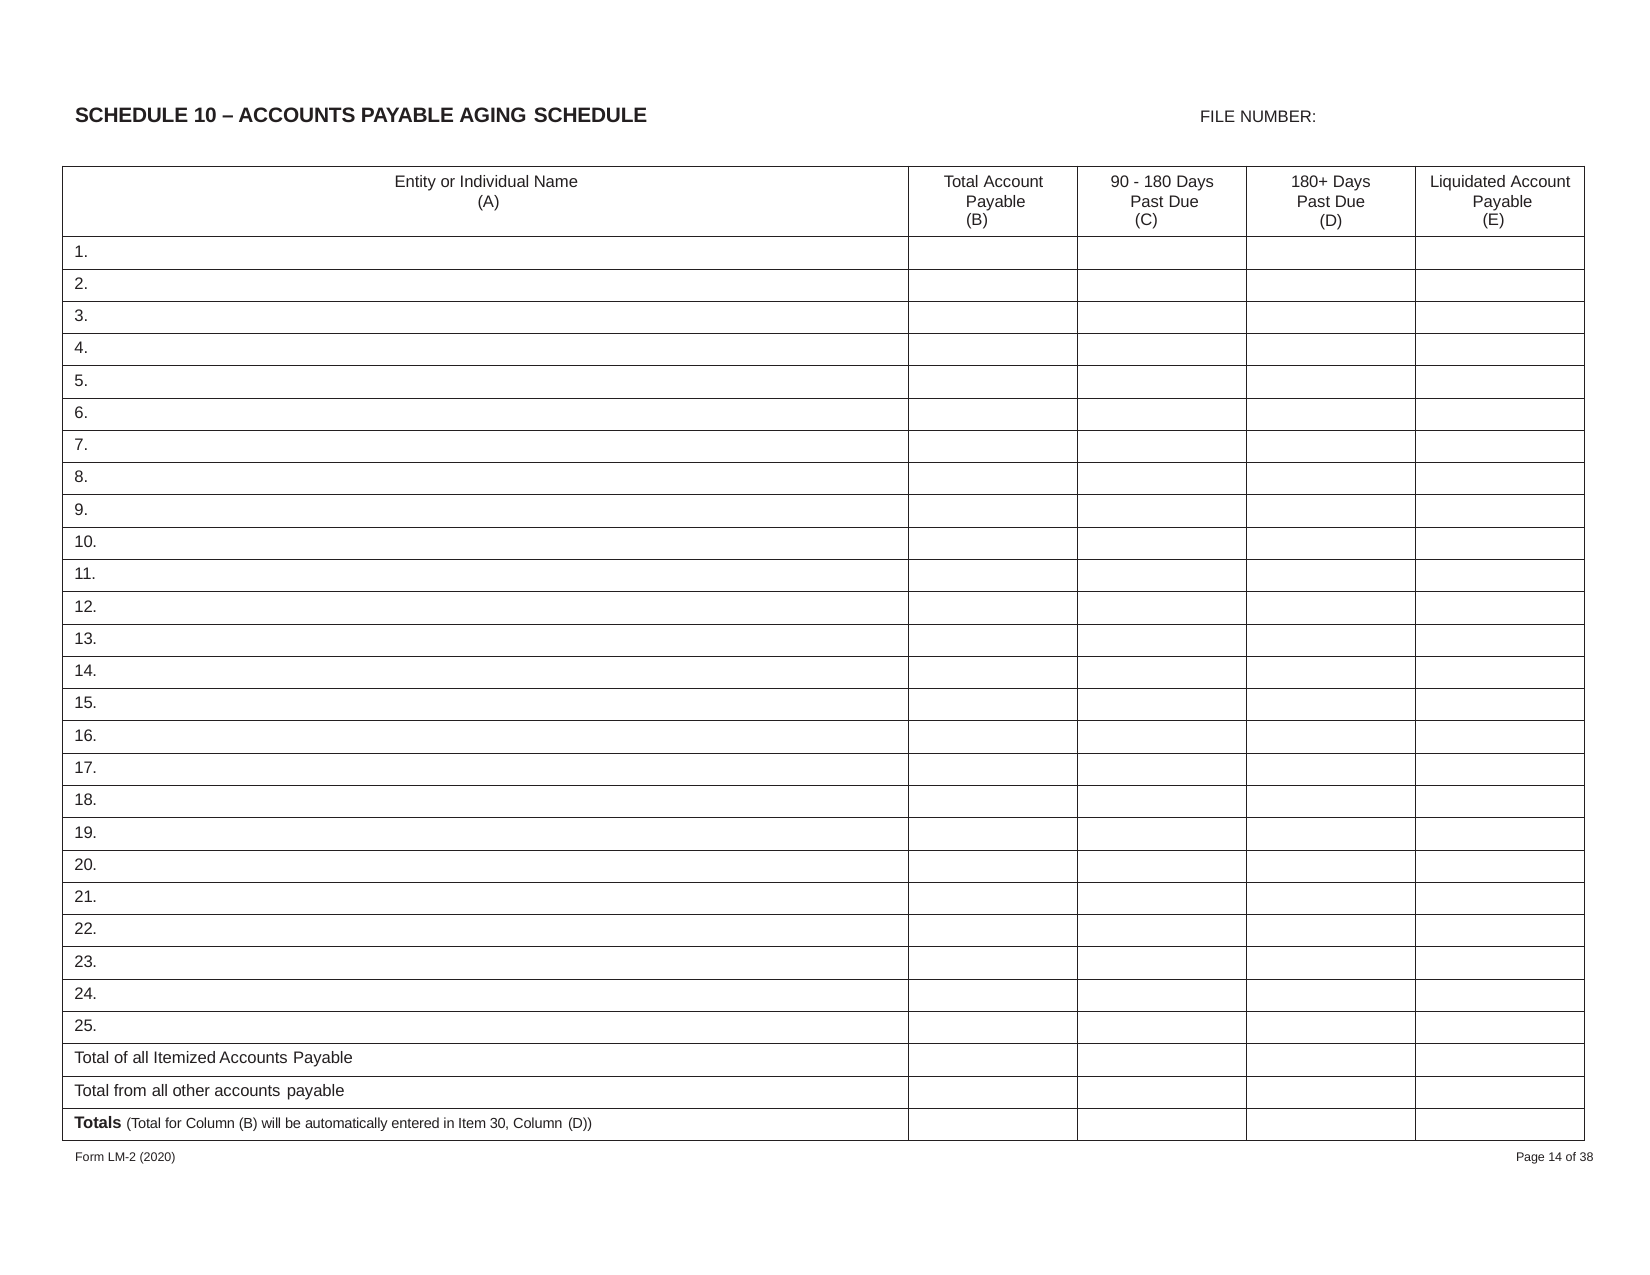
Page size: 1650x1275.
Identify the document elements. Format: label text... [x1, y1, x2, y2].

table_cell [909, 399, 1077, 430]
slide_number Page 14 of 38 [1513, 1133, 1597, 1275]
table_cell [1247, 625, 1415, 656]
table_cell [909, 463, 1077, 494]
table_cell [1078, 883, 1246, 914]
table_cell [909, 818, 1077, 850]
table_cell [1247, 721, 1415, 753]
table_cell [909, 528, 1077, 559]
table_cell [1247, 495, 1415, 527]
table_cell [1416, 495, 1584, 527]
table_cell [1416, 947, 1584, 979]
text_box FILE NUMBER: [1197, 103, 1319, 126]
table_cell [1416, 754, 1584, 785]
table_cell [1416, 883, 1584, 914]
table_cell [1416, 302, 1584, 333]
table_cell 3. [63, 302, 908, 333]
table_cell Total from all other accounts payable [63, 1077, 908, 1108]
table_cell [909, 1012, 1077, 1043]
table_cell [1416, 399, 1584, 430]
table_cell [1078, 560, 1246, 591]
table_cell [1078, 495, 1246, 527]
table_cell [1247, 334, 1415, 365]
table_cell [909, 883, 1077, 914]
table_cell [1416, 1044, 1584, 1076]
table_cell [1078, 302, 1246, 333]
table_cell 14. [63, 657, 908, 688]
table_cell [1416, 657, 1584, 688]
table_cell [909, 1109, 1077, 1140]
table_cell [1078, 721, 1246, 753]
table_cell 24. [63, 980, 908, 1011]
table_cell [1416, 431, 1584, 462]
table_cell [909, 980, 1077, 1011]
table_cell 23. [63, 947, 908, 979]
table_cell 12. [63, 592, 908, 624]
table_cell [1078, 270, 1246, 301]
table_cell [1247, 1012, 1415, 1043]
table_cell [1247, 851, 1415, 882]
table_cell [1078, 947, 1246, 979]
table_cell [909, 592, 1077, 624]
table_cell [1247, 883, 1415, 914]
table_cell [1078, 1012, 1246, 1043]
table_cell [1247, 657, 1415, 688]
table_cell 2. [63, 270, 908, 301]
table_cell [1416, 721, 1584, 753]
table_cell [1416, 625, 1584, 656]
table_cell 6. [63, 399, 908, 430]
table_cell [1247, 431, 1415, 462]
table_cell [1247, 915, 1415, 946]
table_header 180+ Days Past Due (D) [1247, 167, 1415, 236]
table_cell 19. [63, 818, 908, 850]
table_cell [909, 495, 1077, 527]
table_cell [909, 366, 1077, 398]
text_box Form LM-2 (2020) [72, 1148, 344, 1165]
table_cell [1416, 592, 1584, 624]
table_cell [909, 334, 1077, 365]
table_cell [909, 754, 1077, 785]
table_cell [1247, 592, 1415, 624]
table_header 90 - 180 Days Past Due (C) [1078, 167, 1246, 236]
table_cell 21. [63, 883, 908, 914]
table_cell [1416, 237, 1584, 269]
table_cell [909, 657, 1077, 688]
table_cell [1078, 754, 1246, 785]
table_cell 8. [63, 463, 908, 494]
table_cell 20. [63, 851, 908, 882]
table_cell [1247, 689, 1415, 720]
table_cell 17. [63, 754, 908, 785]
table_cell Total of all Itemized Accounts Payable [63, 1044, 908, 1076]
table_cell [1078, 689, 1246, 720]
table_cell [1078, 625, 1246, 656]
text_box SCHEDULE 10 – ACCOUNTS PAYABLE AGING SCHEDULE [72, 99, 700, 127]
table_cell [1247, 786, 1415, 817]
table_cell 7. [63, 431, 908, 462]
table_cell [909, 786, 1077, 817]
table_cell [1247, 818, 1415, 850]
table_cell [1416, 1109, 1584, 1140]
table_cell 22. [63, 915, 908, 946]
table_cell [1078, 1077, 1246, 1108]
table_cell [1416, 818, 1584, 850]
table_cell 1. [63, 237, 908, 269]
table_cell [1247, 560, 1415, 591]
table_cell [1416, 915, 1584, 946]
table_cell Totals (Total for Column (B) will be automatically entered in Item 30, Column (D)) [63, 1109, 908, 1140]
table_cell [1078, 915, 1246, 946]
table_cell [1416, 851, 1584, 882]
table_cell [1247, 237, 1415, 269]
table_cell [1247, 947, 1415, 979]
table_cell 5. [63, 366, 908, 398]
table_cell [1247, 528, 1415, 559]
table_header Entity or Individual Name (A) [63, 167, 908, 236]
table_cell [1416, 560, 1584, 591]
table_cell [1078, 399, 1246, 430]
table_cell [1416, 786, 1584, 817]
table_cell [909, 431, 1077, 462]
table_cell [1247, 980, 1415, 1011]
table_cell [1247, 1044, 1415, 1076]
table_cell [1247, 270, 1415, 301]
table_cell [1078, 786, 1246, 817]
table_cell [1078, 366, 1246, 398]
table_cell [1078, 592, 1246, 624]
table_cell [1247, 366, 1415, 398]
table_cell [1416, 528, 1584, 559]
table_cell [1247, 399, 1415, 430]
table_cell [1416, 463, 1584, 494]
table_cell [1078, 334, 1246, 365]
table_cell [1416, 366, 1584, 398]
table_cell [1416, 980, 1584, 1011]
table_cell 13. [63, 625, 908, 656]
table_header Total Account Payable (B) [909, 167, 1077, 236]
table_cell [1247, 1077, 1415, 1108]
table_cell 10. [63, 528, 908, 559]
table_cell [1247, 754, 1415, 785]
table_cell [1247, 1109, 1415, 1140]
table_cell [1247, 463, 1415, 494]
table_cell [1078, 657, 1246, 688]
table_cell [1078, 851, 1246, 882]
table_cell [909, 1044, 1077, 1076]
table_cell [909, 721, 1077, 753]
table_cell [909, 851, 1077, 882]
table_cell 25. [63, 1012, 908, 1043]
table_cell [1247, 302, 1415, 333]
table_cell [1078, 1044, 1246, 1076]
table_cell [1078, 980, 1246, 1011]
table_cell [1416, 689, 1584, 720]
table_cell [909, 237, 1077, 269]
table_cell [909, 915, 1077, 946]
table_cell [1078, 528, 1246, 559]
table_cell [1078, 237, 1246, 269]
table_cell 16. [63, 721, 908, 753]
table_cell [1416, 1077, 1584, 1108]
table_cell [1078, 431, 1246, 462]
table_cell [909, 1077, 1077, 1108]
table_cell [909, 270, 1077, 301]
table_cell [1078, 818, 1246, 850]
table_cell 11. [63, 560, 908, 591]
table_cell [1078, 1109, 1246, 1140]
table_cell [909, 689, 1077, 720]
table_cell [1416, 1012, 1584, 1043]
table_header Liquidated Account Payable (E) [1416, 167, 1584, 236]
table_cell [1078, 463, 1246, 494]
table_cell [909, 625, 1077, 656]
table_cell [1416, 270, 1584, 301]
table_cell [1416, 334, 1584, 365]
table_cell [909, 302, 1077, 333]
table_cell [909, 560, 1077, 591]
table_cell 9. [63, 495, 908, 527]
table_cell [909, 947, 1077, 979]
table_cell 4. [63, 334, 908, 365]
table_cell 18. [63, 786, 908, 817]
table_cell 15. [63, 689, 908, 720]
